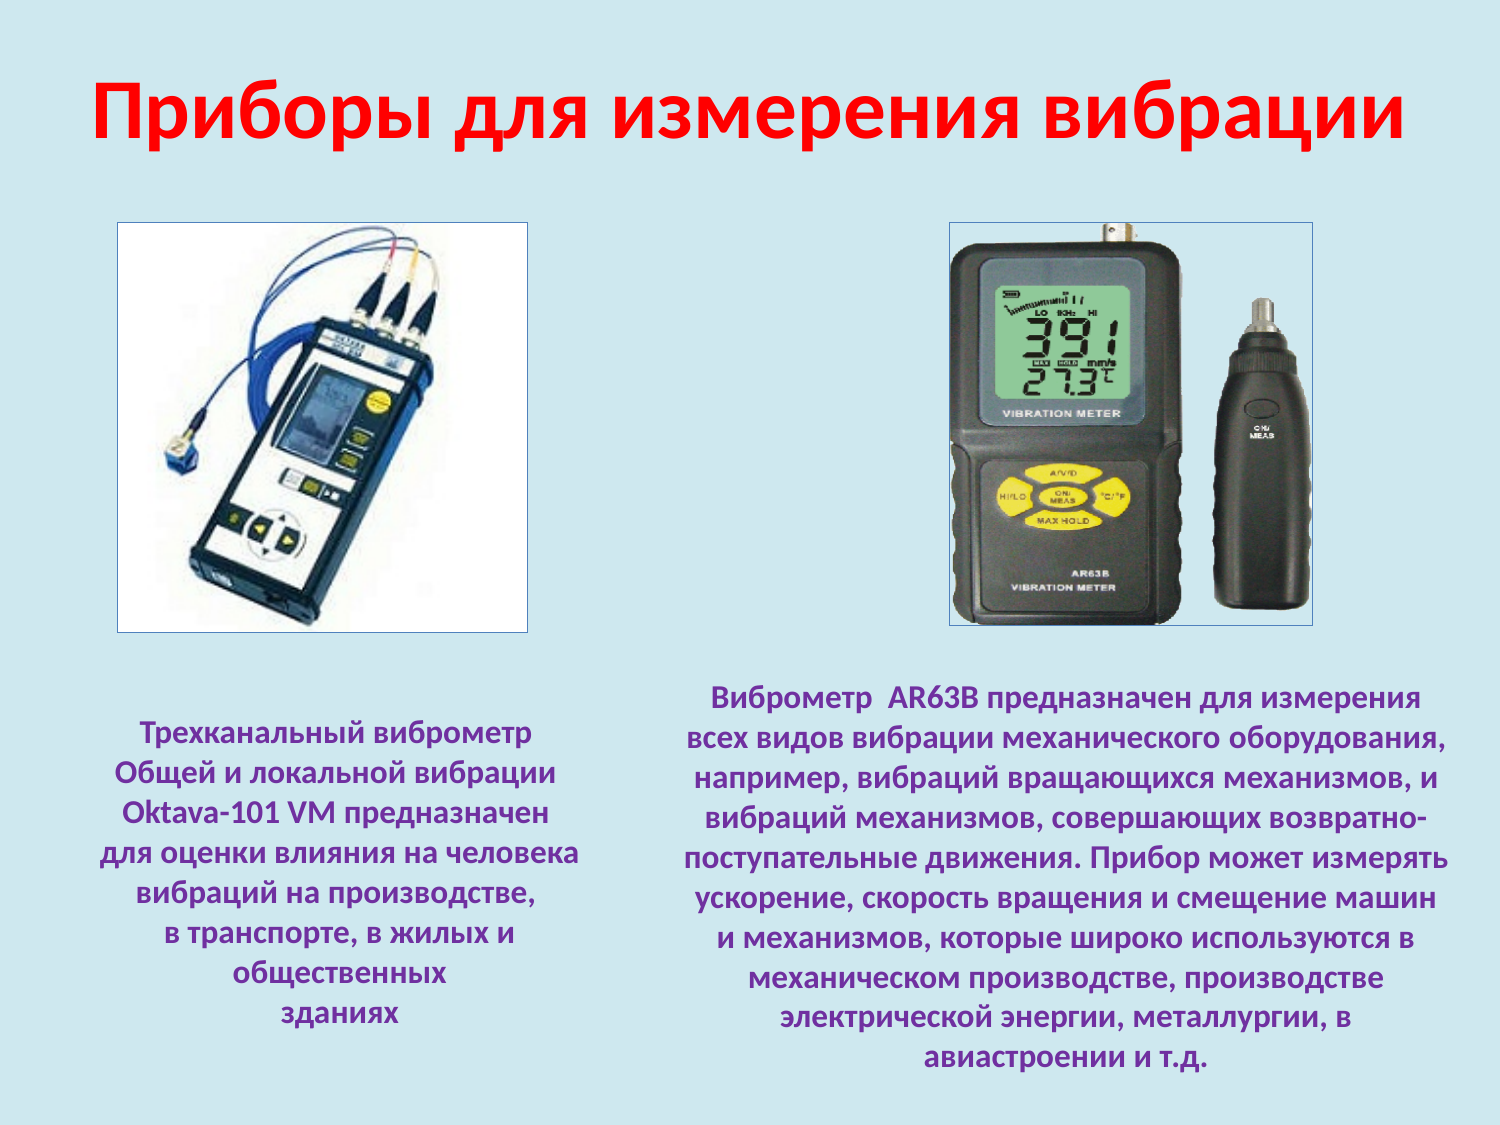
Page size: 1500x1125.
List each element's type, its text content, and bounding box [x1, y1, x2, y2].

text_box Трехканальный виброметр Общей и локальной вибрации Oktava-101 VM предназначен для оценки влияния на человека вибраций на производстве, в транспорте, в жилых и общественных зданиях [58, 703, 622, 1038]
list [116, 222, 528, 633]
picture [948, 222, 1313, 626]
text_box Виброметр AR63B предназначен для измерения всех видов вибрации механического оборудования, например, вибраций вращающихся механизмов, и вибраций механизмов, совершающих возвратно-поступательные движения. Прибор может измерять ускорение, скорость вращения и смещение машин и механизмов, которые широко используются в механическом производстве, производстве электрической энергии, металлургии, в авиастроении и т.д. [667, 667, 1465, 1082]
title Приборы для измерения вибрации [75, 45, 1425, 164]
